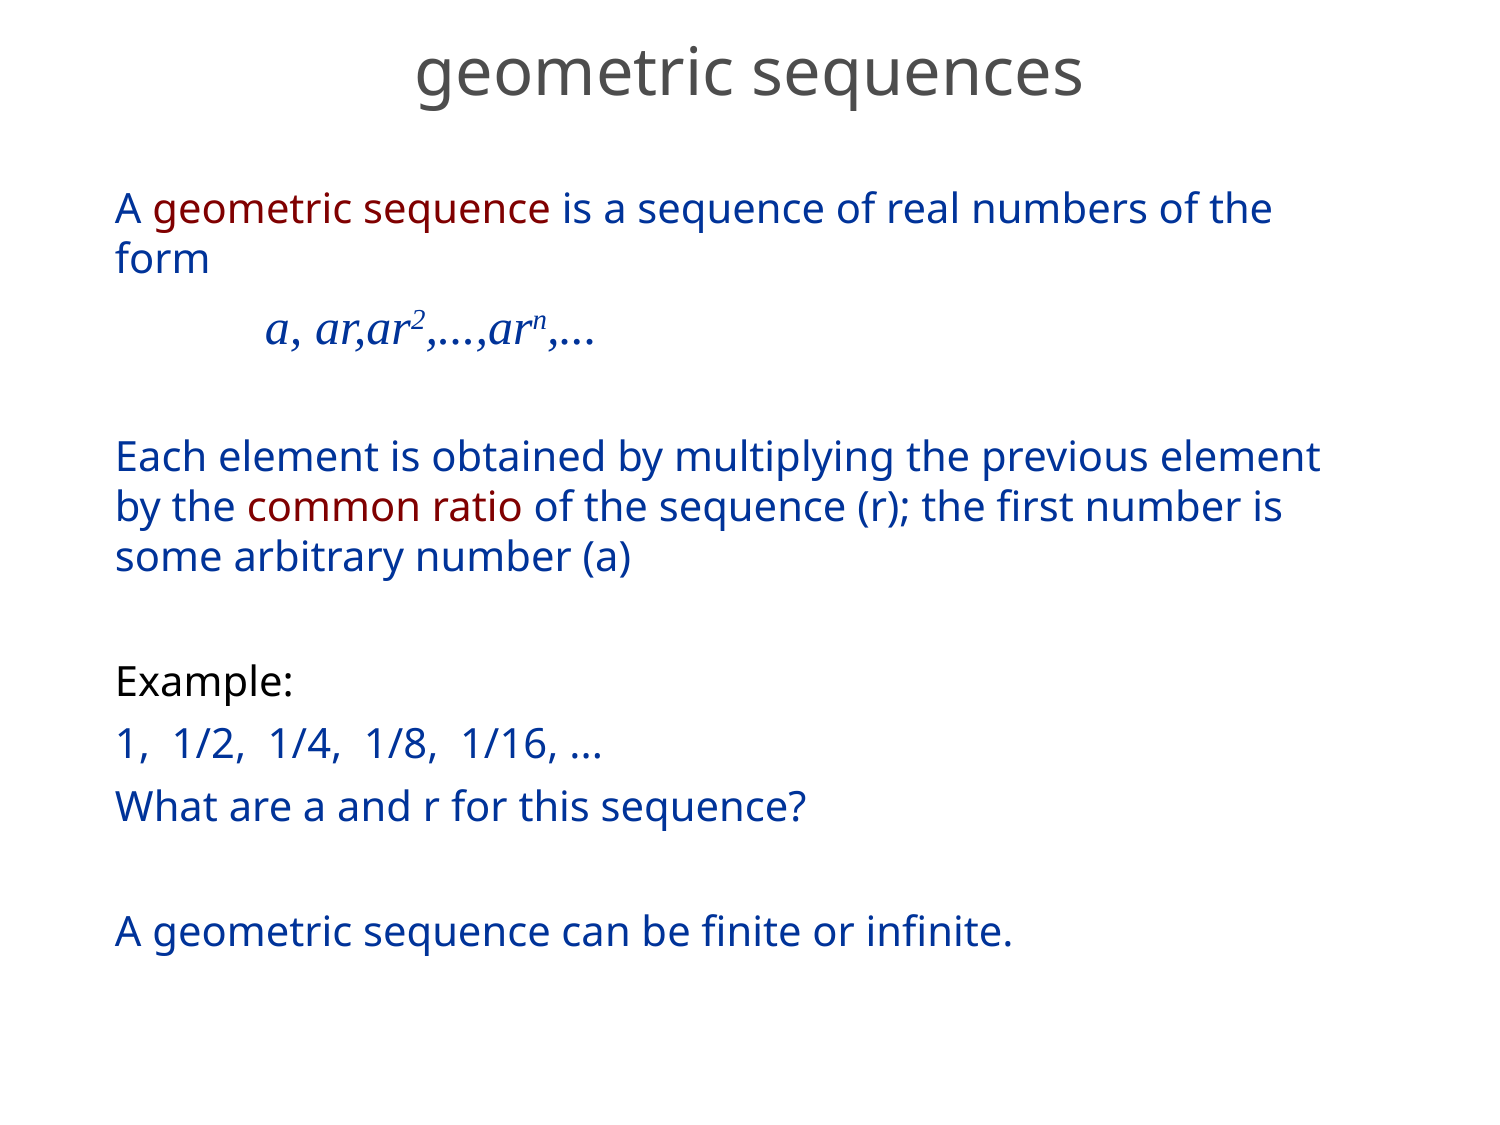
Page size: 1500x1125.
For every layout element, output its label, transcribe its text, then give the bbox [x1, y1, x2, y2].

title geometric sequences [0, 40, 1500, 116]
list A geometric sequence is a sequence of real numbers of the form a, ar,ar2,...,arn,... Each element is obtained by multiplying the previous element by the common ratio of the sequence (r); the first number is some arbitrary number (a) Example: 1, 1/2, 1/4, 1/8, 1/16, ... What are a and r for this sequence? A geometric sequence can be finite or infinite. [99, 174, 1388, 1063]
